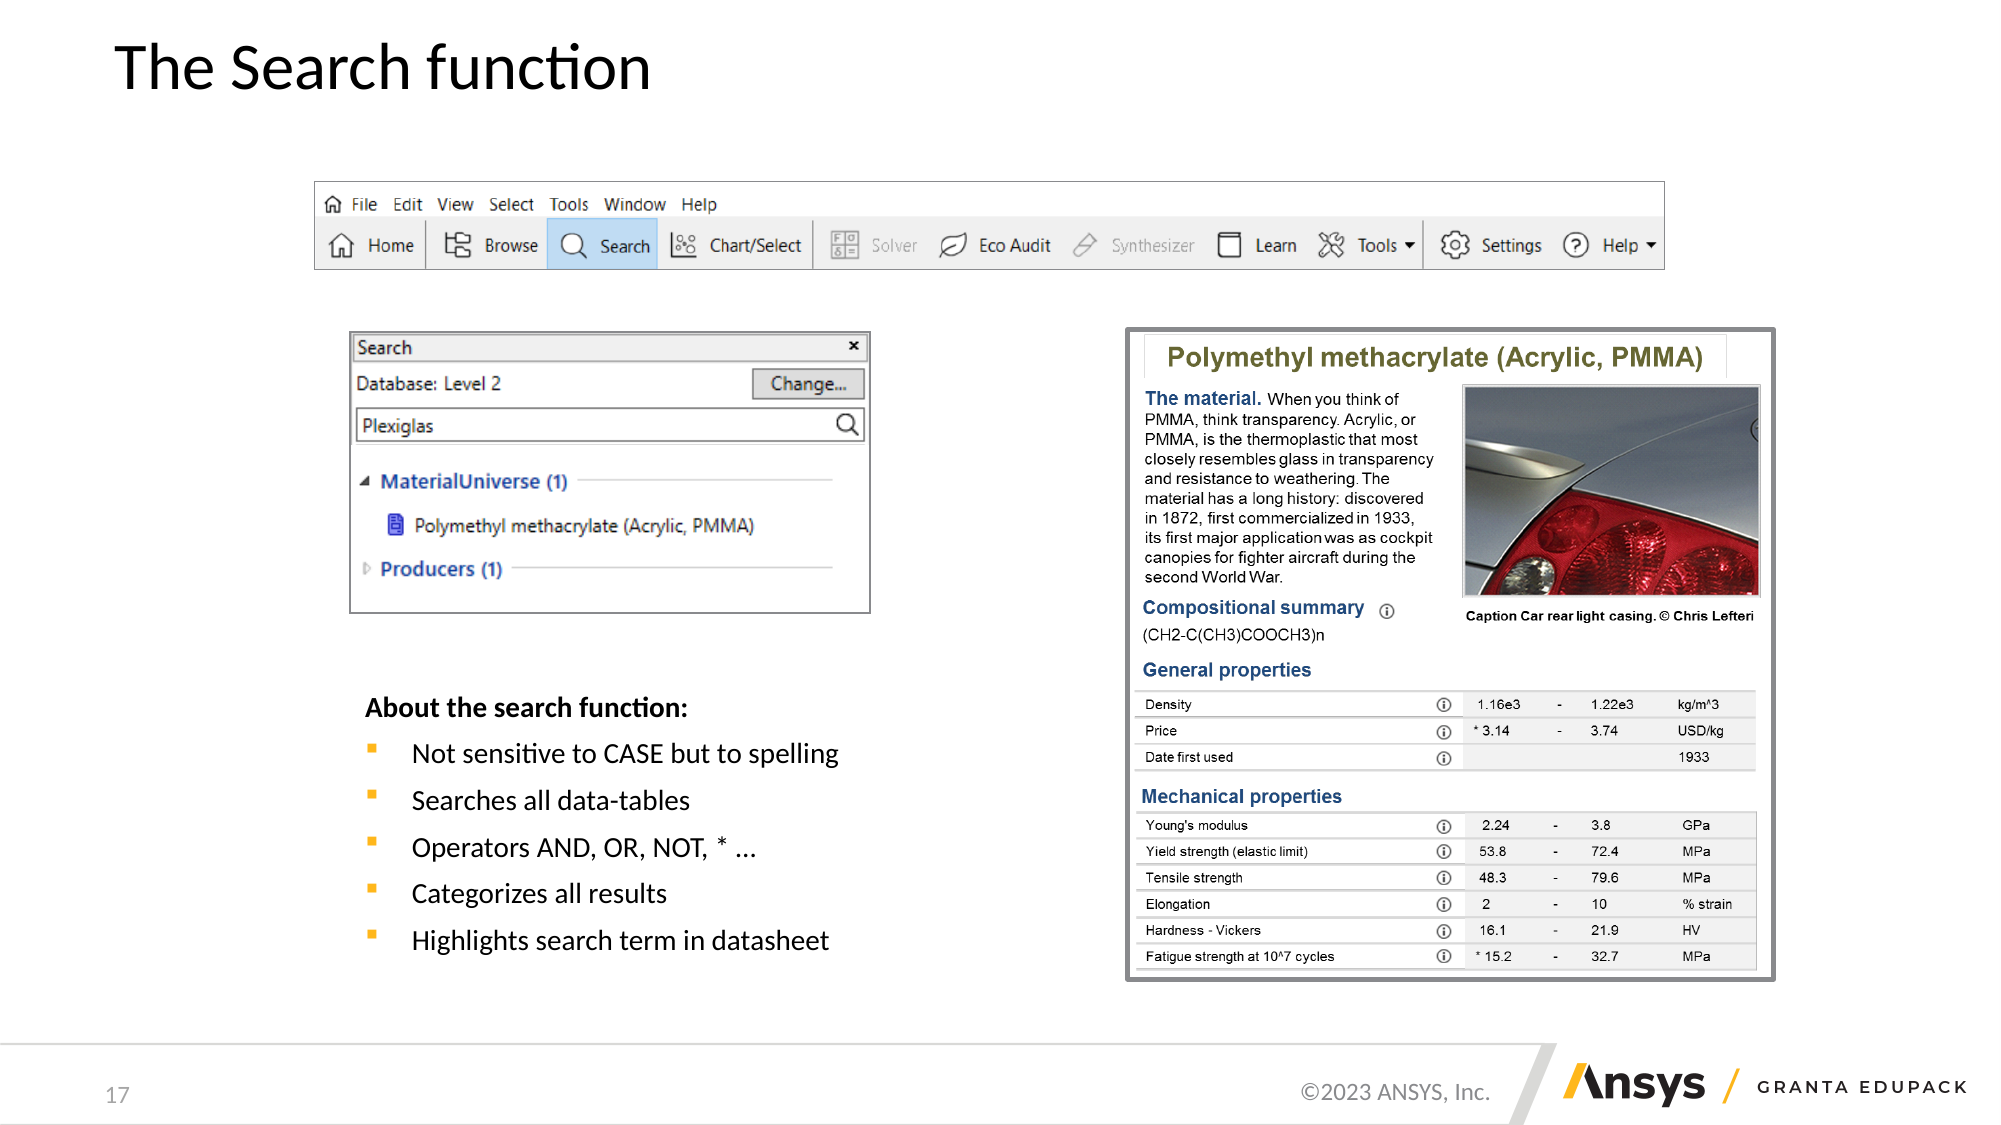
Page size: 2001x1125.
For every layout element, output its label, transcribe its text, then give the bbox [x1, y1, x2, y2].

picture [0, 0, 2000, 1125]
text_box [350, 331, 871, 614]
slide_number 17 [89, 1073, 540, 1114]
text_box About the search function: Not sensitive to CASE but to spelling Searches all data-tables Operators AND, OR, NOT, * … Categorizes all results Highlights search term in datasheet [350, 680, 871, 969]
title The Search function [99, 24, 1900, 164]
